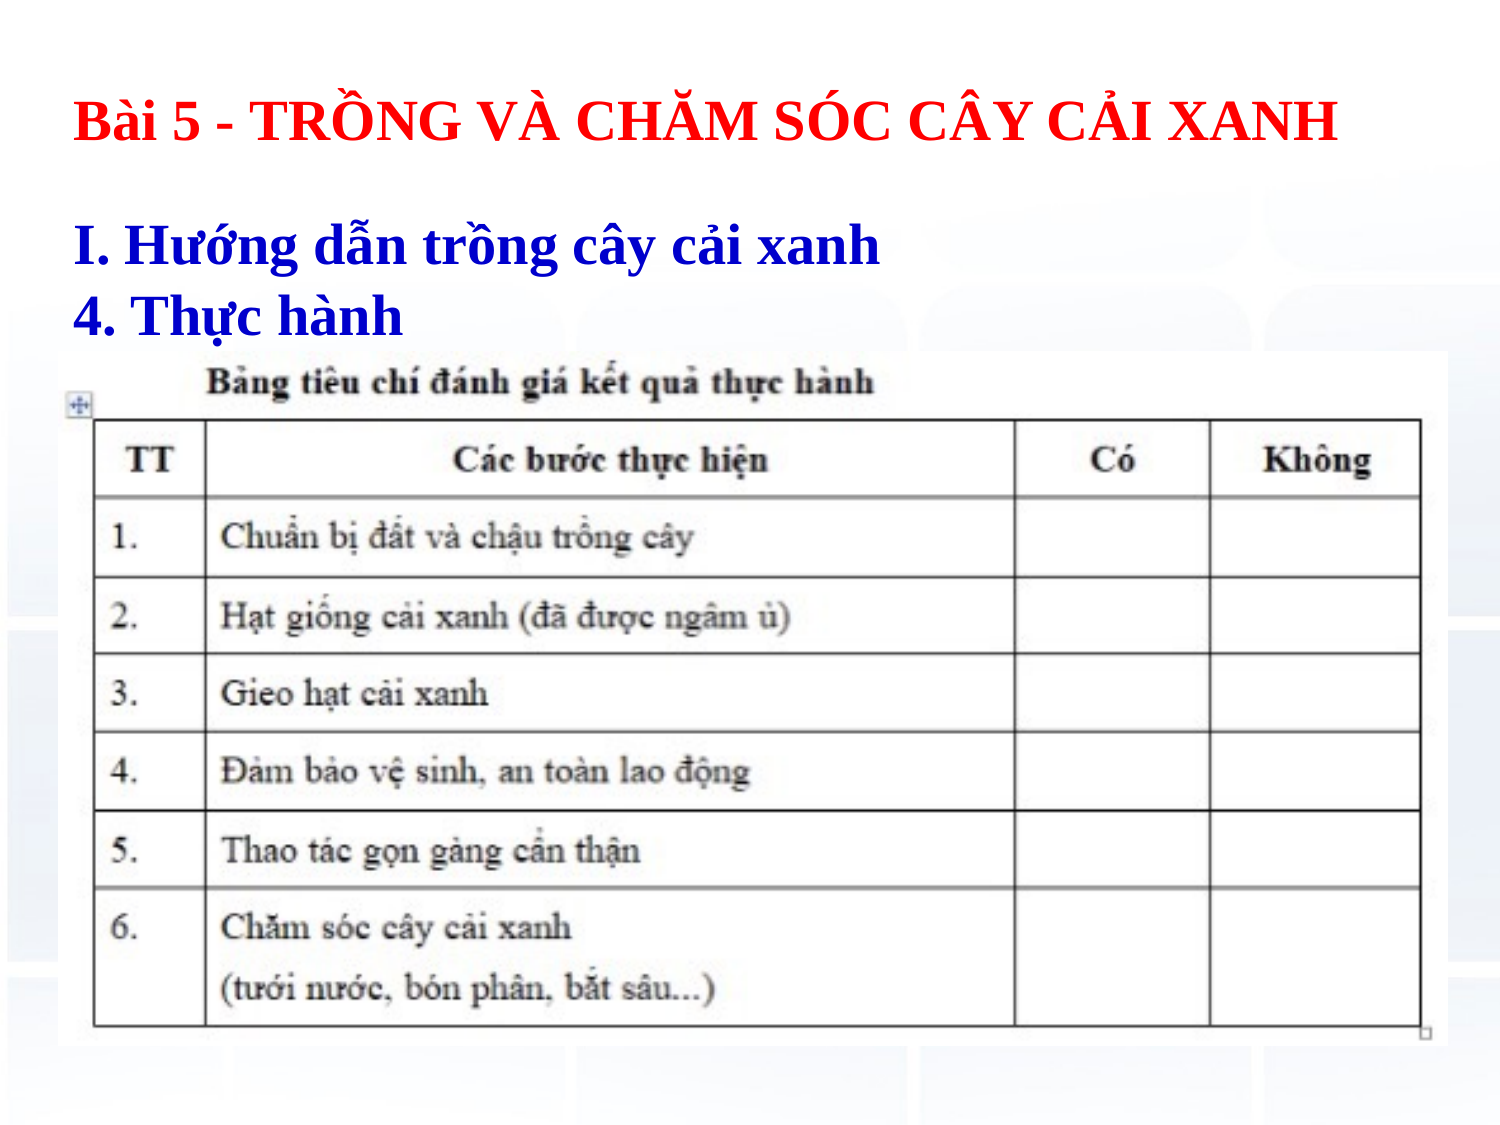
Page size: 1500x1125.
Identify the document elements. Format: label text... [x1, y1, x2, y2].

text_box I. Hướng dẫn trồng cây cải xanh 4. Thực hành [58, 199, 1418, 350]
title Bài 5 - TRỒNG VÀ CHĂM SÓC CÂY CẢI XANH [58, 46, 1434, 188]
picture [0, 0, 1500, 1125]
